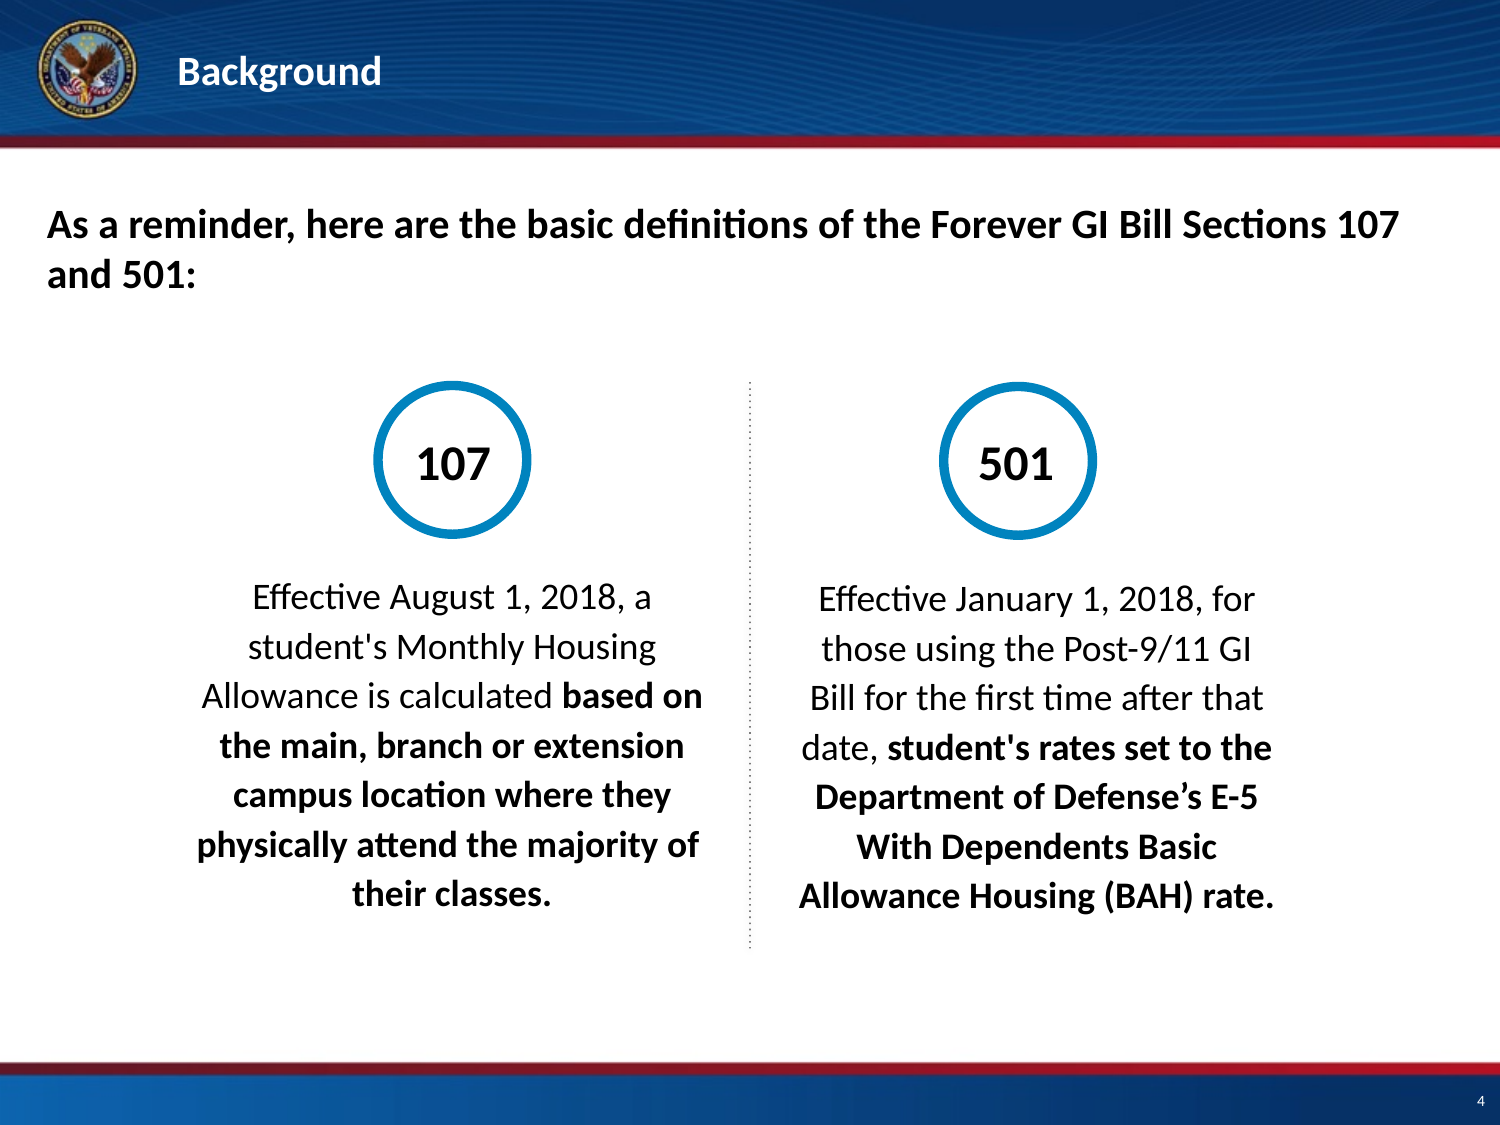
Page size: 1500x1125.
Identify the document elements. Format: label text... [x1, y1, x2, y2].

text_box Effective January 1, 2018, for those using the Post-9/11 GI Bill for the first time after that date, student's rates set to the Department of Defense’s E-5 With Dependents Basic Allowance Housing (BAH) rate. [795, 569, 1279, 940]
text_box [943, 386, 1093, 560]
picture [0, 0, 1500, 1125]
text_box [377, 385, 527, 535]
slide_number 4 [1149, 1074, 1500, 1125]
text_box Effective August 1, 2018, a student's Monthly Housing Allowance is calculated based on the main, branch or extension campus location where they physically attend the majority of their classes. [184, 568, 720, 898]
text_box As a reminder, here are the basic definitions of the Forever GI Bill Sections 107 and 501: [28, 185, 1425, 308]
title Background [162, 12, 1425, 125]
